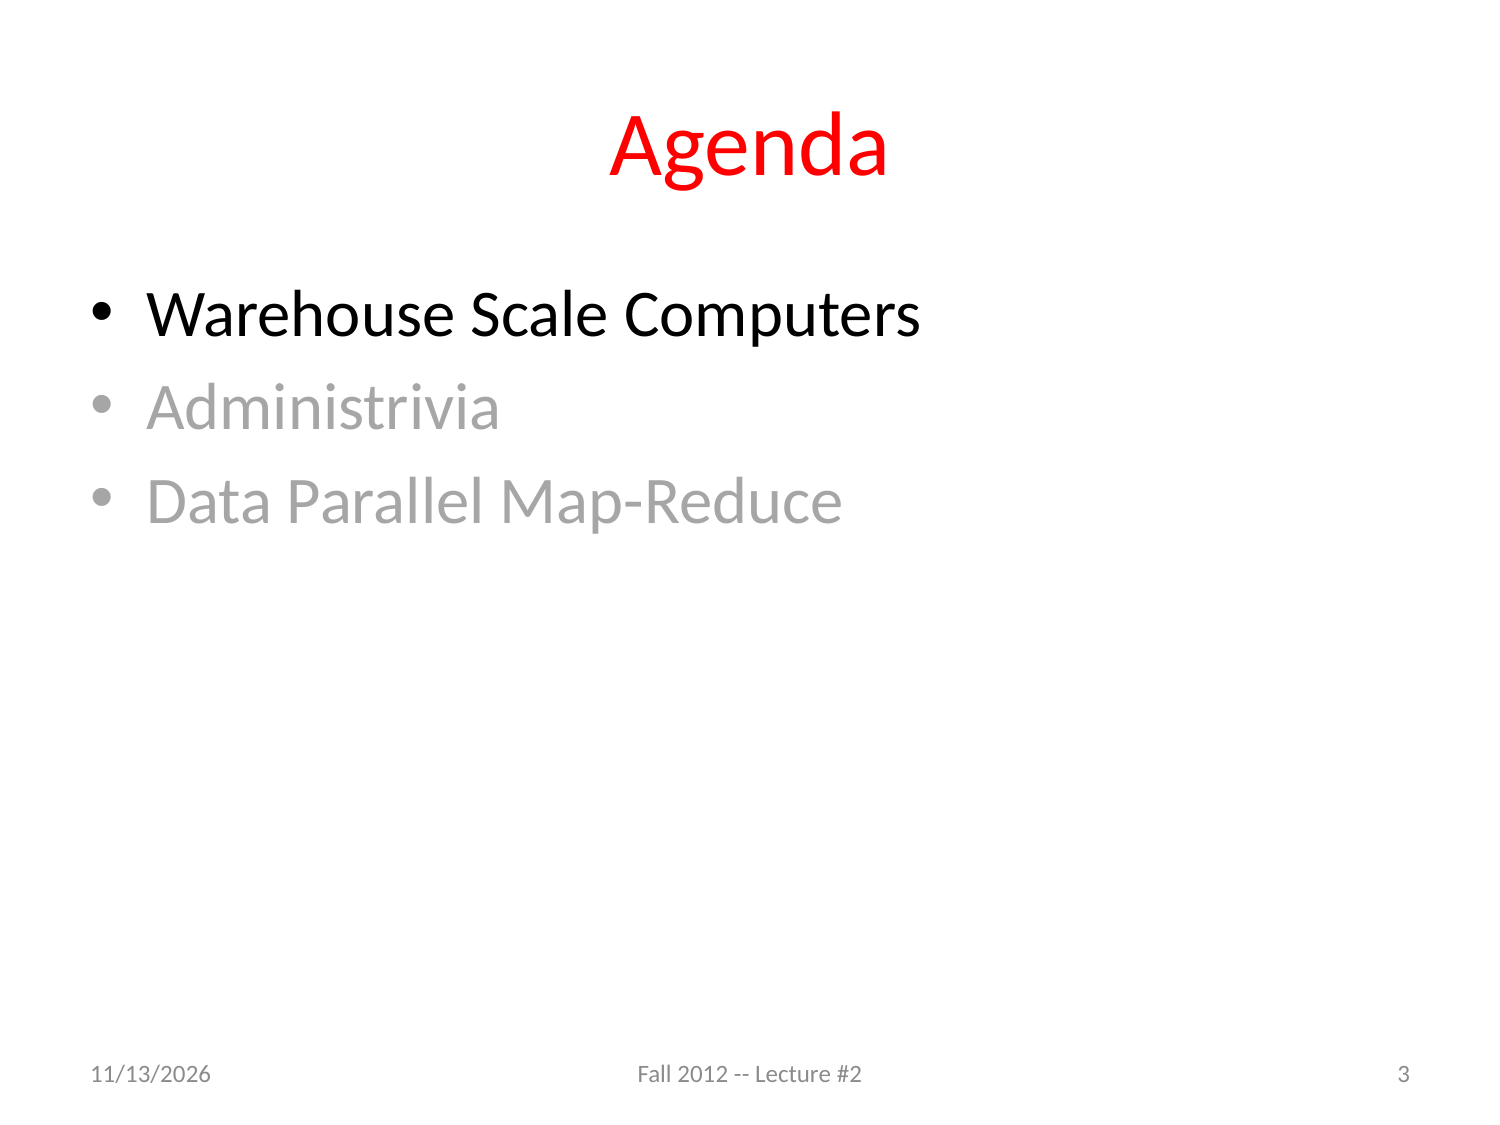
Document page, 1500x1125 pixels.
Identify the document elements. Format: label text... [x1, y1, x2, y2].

slide_number 3 [1074, 1042, 1425, 1103]
title Agenda [75, 45, 1425, 233]
footer Fall 2012 -- Lecture #2 [512, 1042, 988, 1103]
list Warehouse Scale Computers Administrivia Data Parallel Map-Reduce [75, 262, 1425, 1005]
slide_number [75, 1042, 425, 1103]
